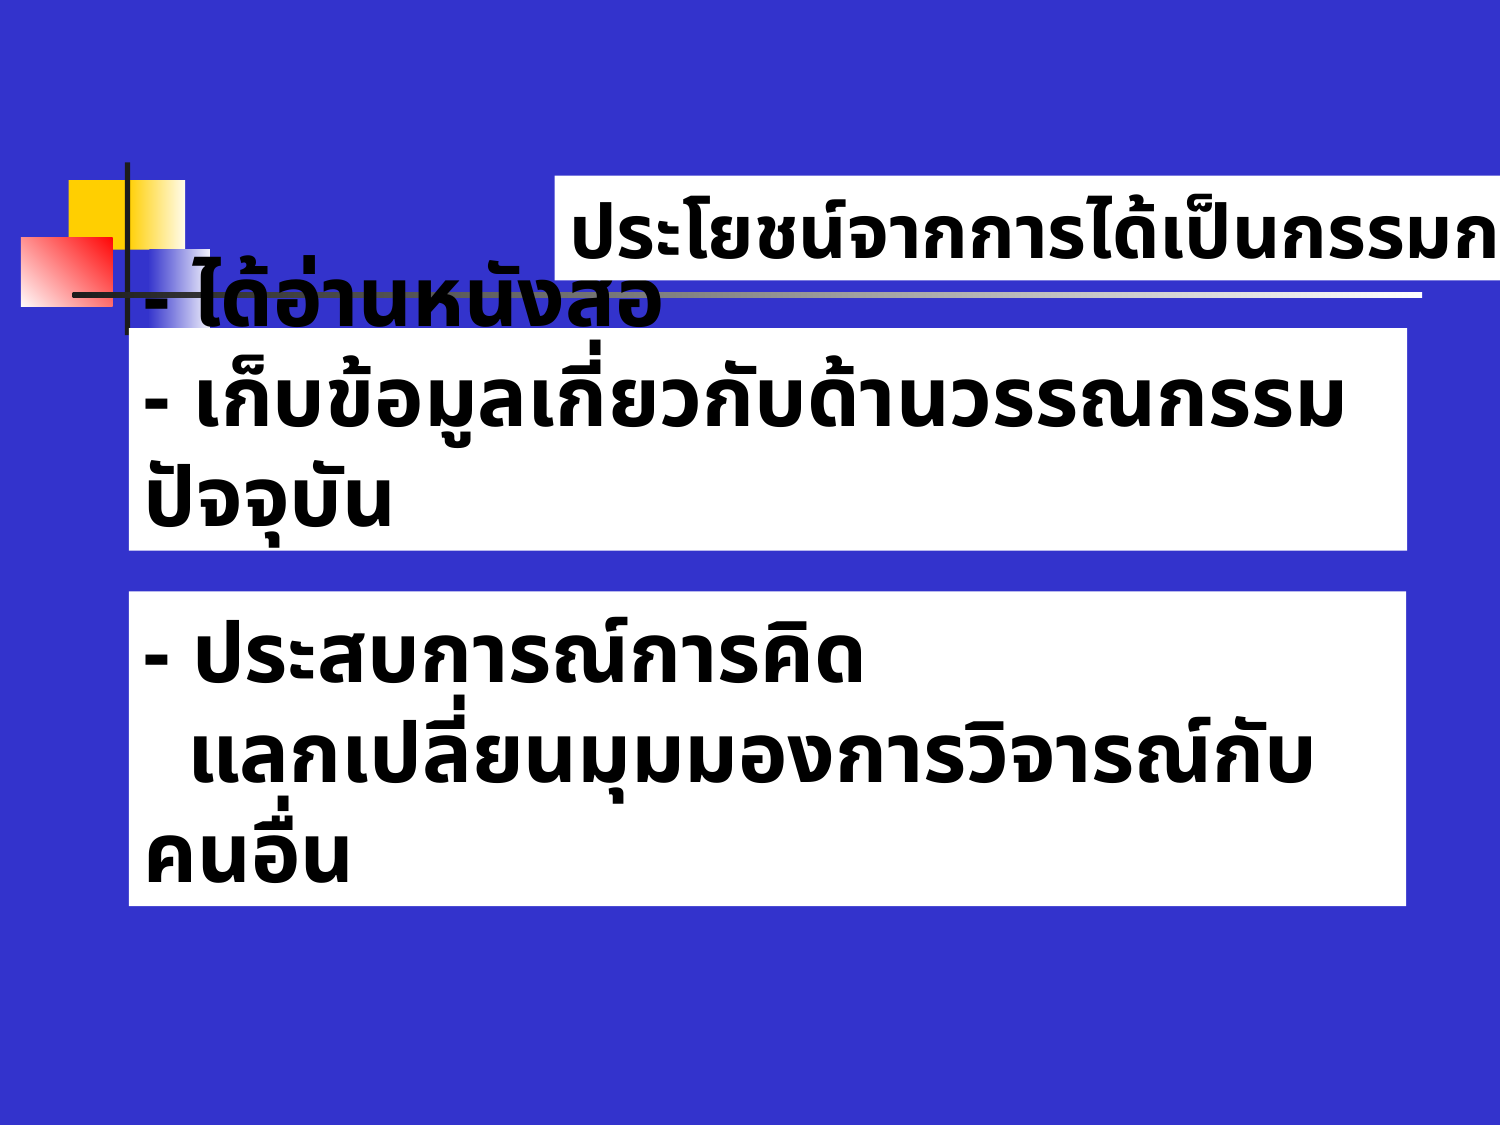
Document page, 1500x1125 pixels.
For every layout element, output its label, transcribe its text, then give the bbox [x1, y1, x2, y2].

text_box - ประสบการณ์การคิด แลกเปลี่ยนมุมมองการวิจารณ์กับคนอื่น [128, 591, 1407, 907]
text_box ประโยชน์จากการได้เป็นกรรมการ [554, 175, 1500, 281]
title - ได้อ่านหนังสือ - เก็บข้อมูลเกี่ยวกับด้านวรรณกรรมปัจจุบัน [128, 327, 1408, 551]
